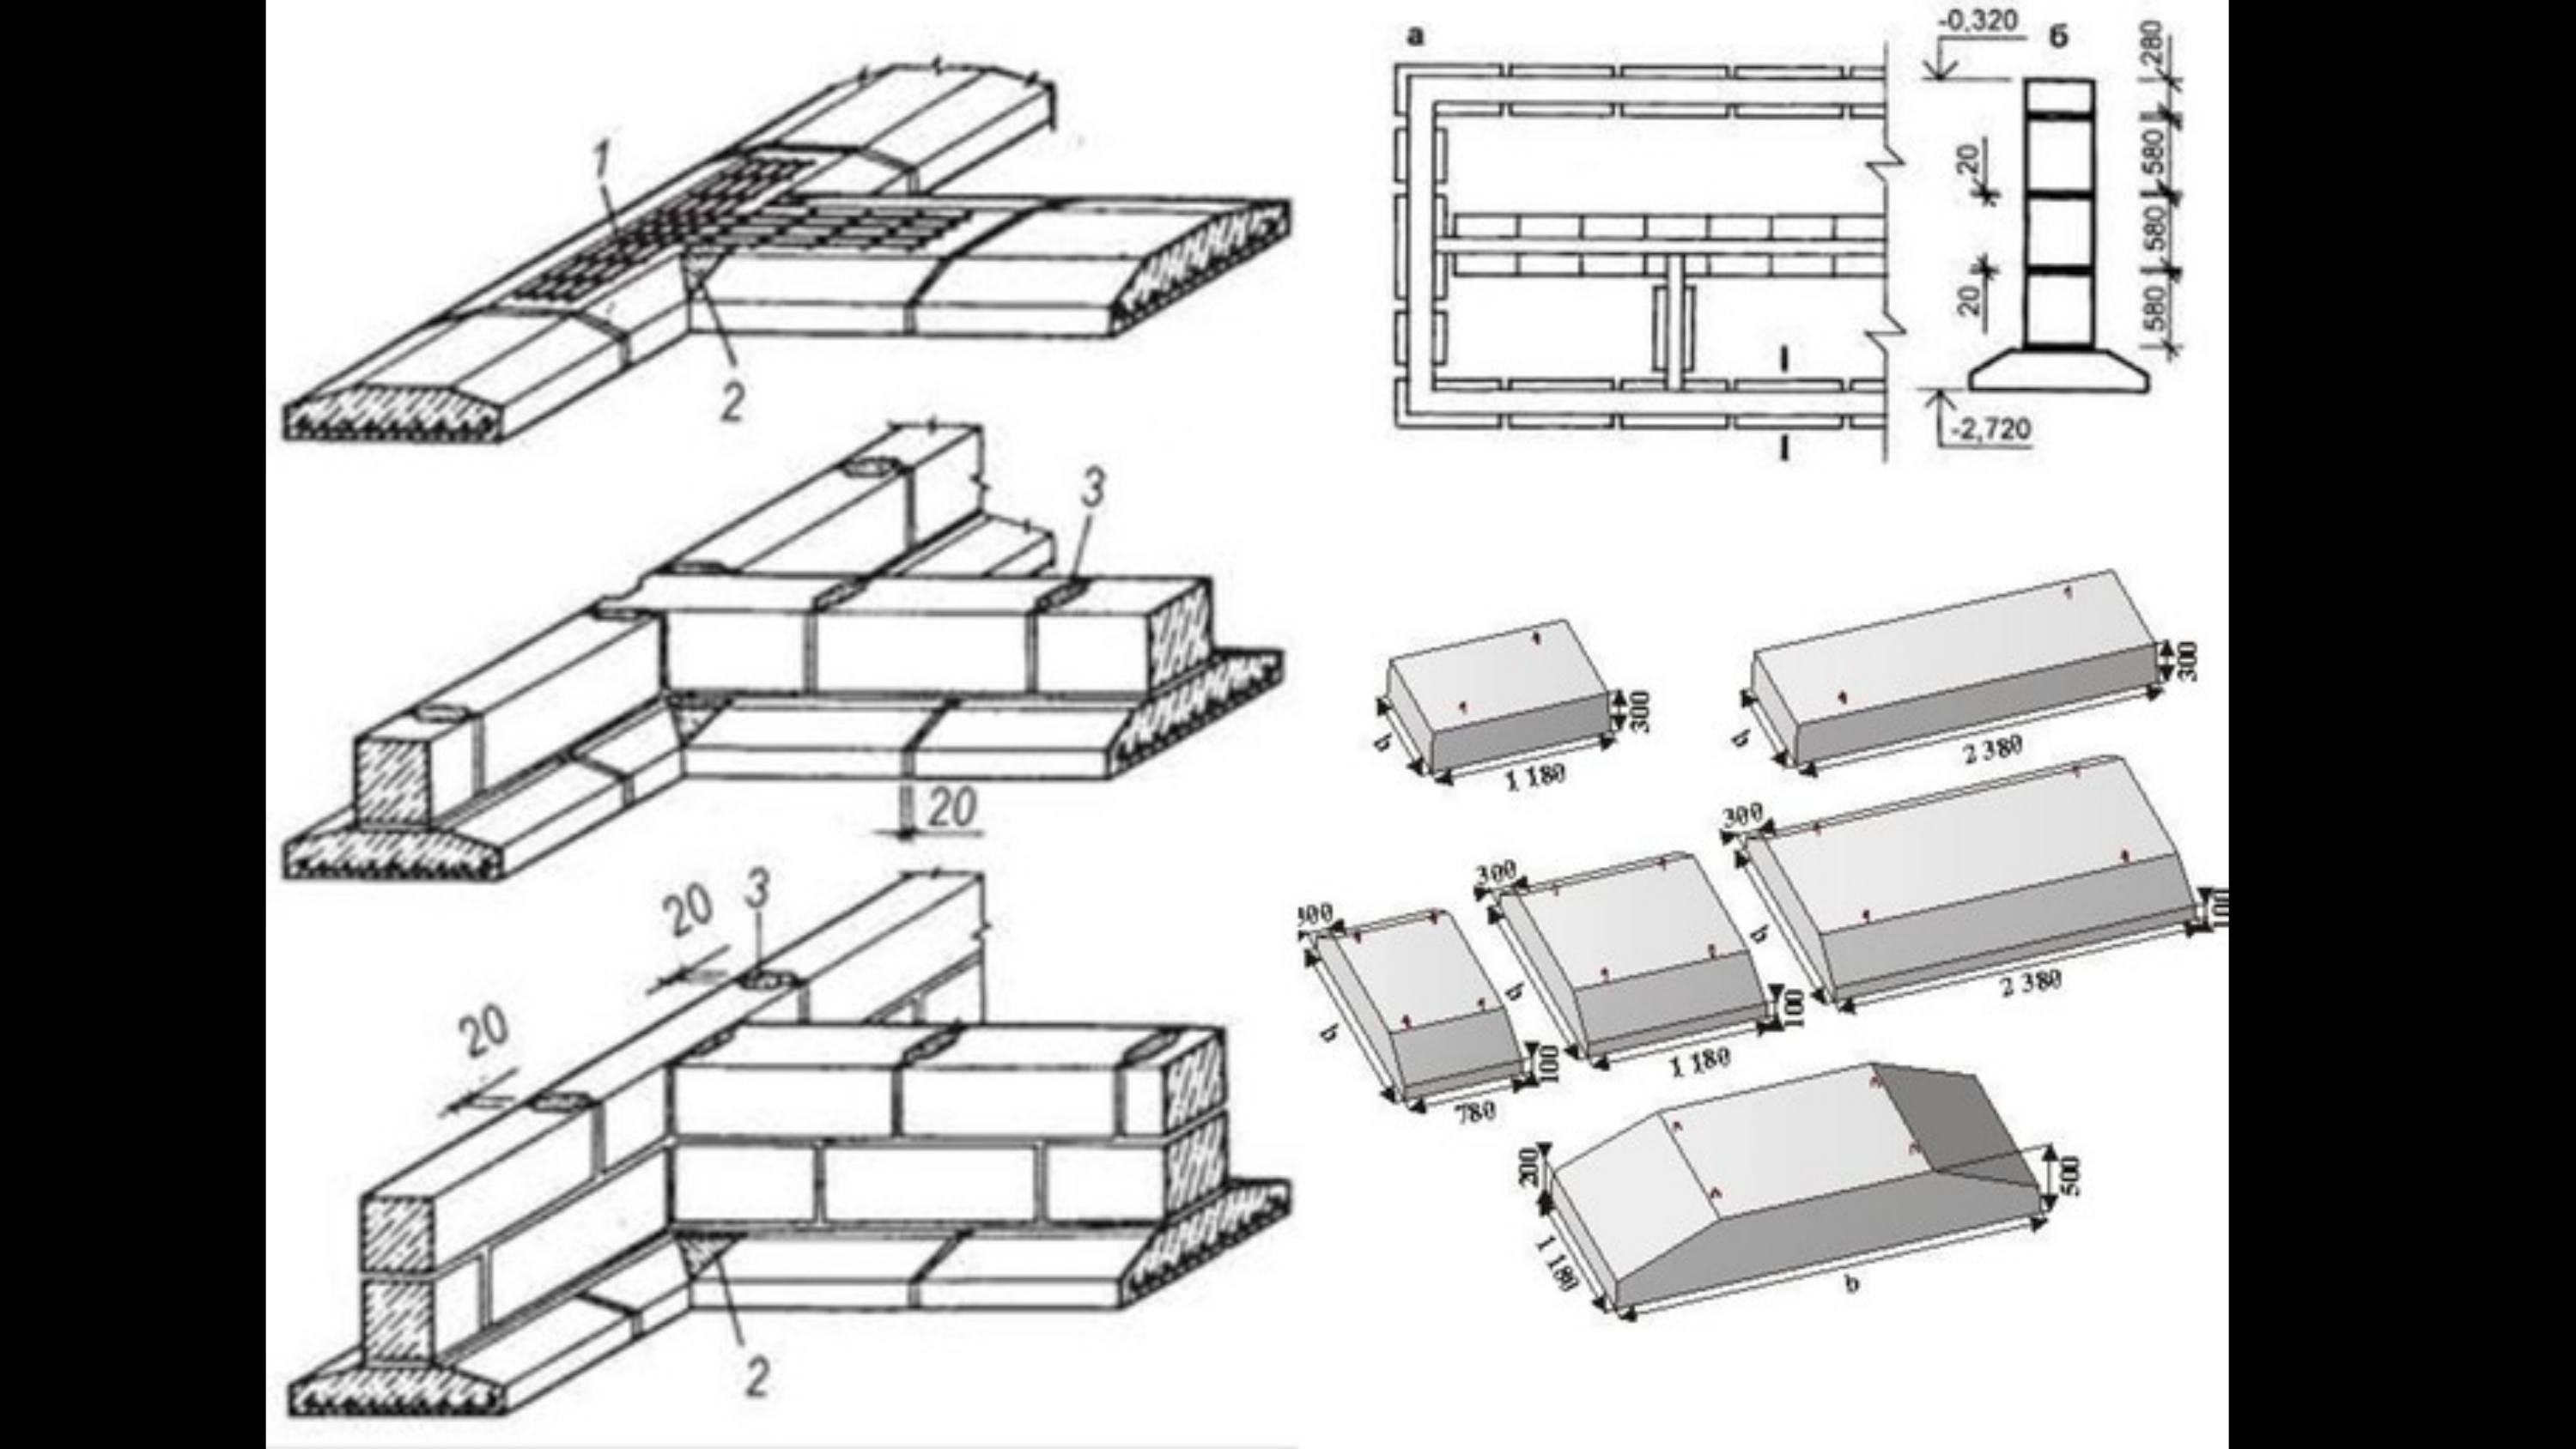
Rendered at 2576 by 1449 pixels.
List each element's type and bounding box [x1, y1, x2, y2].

text_box [265, 0, 2229, 1449]
